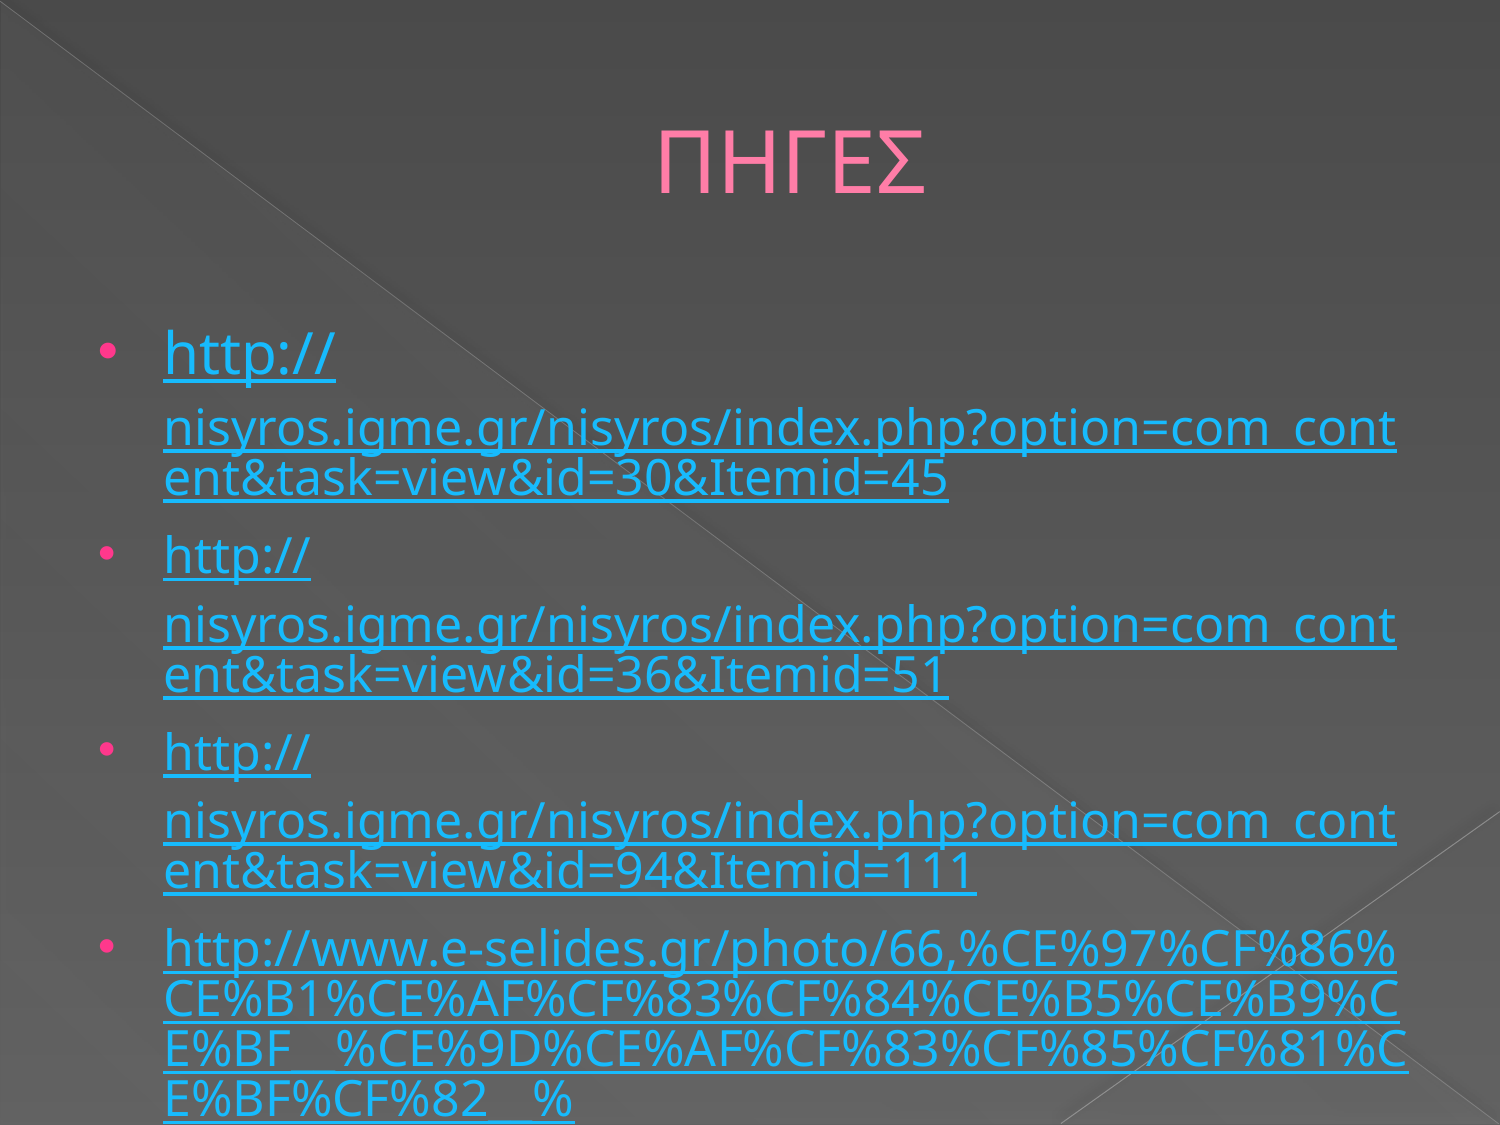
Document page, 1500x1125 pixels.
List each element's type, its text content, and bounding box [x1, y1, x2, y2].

title ΠΗΓΕΣ [75, 43, 1425, 274]
list http://nisyros.igme.gr/nisyros/index.php?option=com_content&task=view&id=30&Itemid=45 http://nisyros.igme.gr/nisyros/index.php?option=com_content&task=view&id=36&Itemid=51 http://nisyros.igme.gr/nisyros/index.php?option=com_content&task=view&id=94&Itemid=111 http://www.e-selides.gr/photo/66,%CE%97%CF%86%CE%B1%CE%AF%CF%83%CF%84%CE%B5%CE%B9%CE%BF__%CE%9D%CE%AF%CF%83%CF%85%CF%81%CE%BF%CF%82__%CE%94%CE%A9%CE%94%CE%95%CE%9A%CE%91%CE%9D%CE%97%CE%A3%CE%9F%CE%A3 [75, 308, 1425, 1059]
